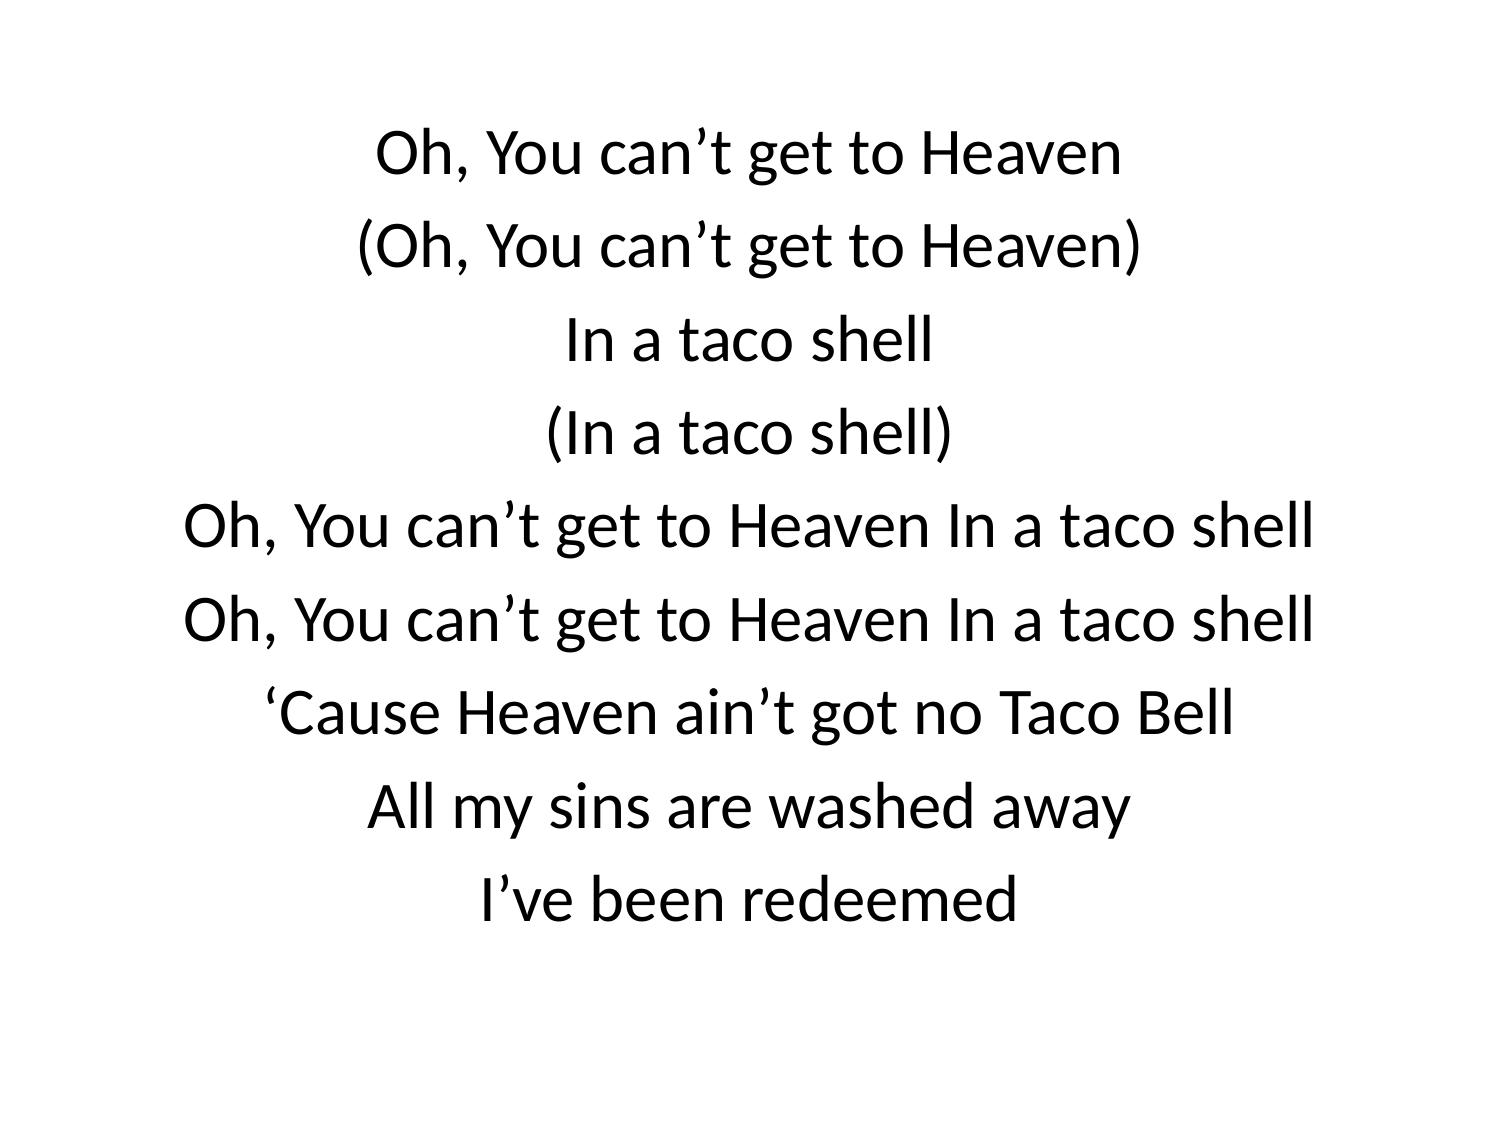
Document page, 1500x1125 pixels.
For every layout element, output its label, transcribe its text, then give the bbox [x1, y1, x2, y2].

list Oh, You can’t get to Heaven (Oh, You can’t get to Heaven) In a taco shell (In a taco shell) Oh, You can’t get to Heaven In a taco shell Oh, You can’t get to Heaven In a taco shell ‘Cause Heaven ain’t got no Taco Bell All my sins are washed away I’ve been redeemed [75, 99, 1425, 1050]
